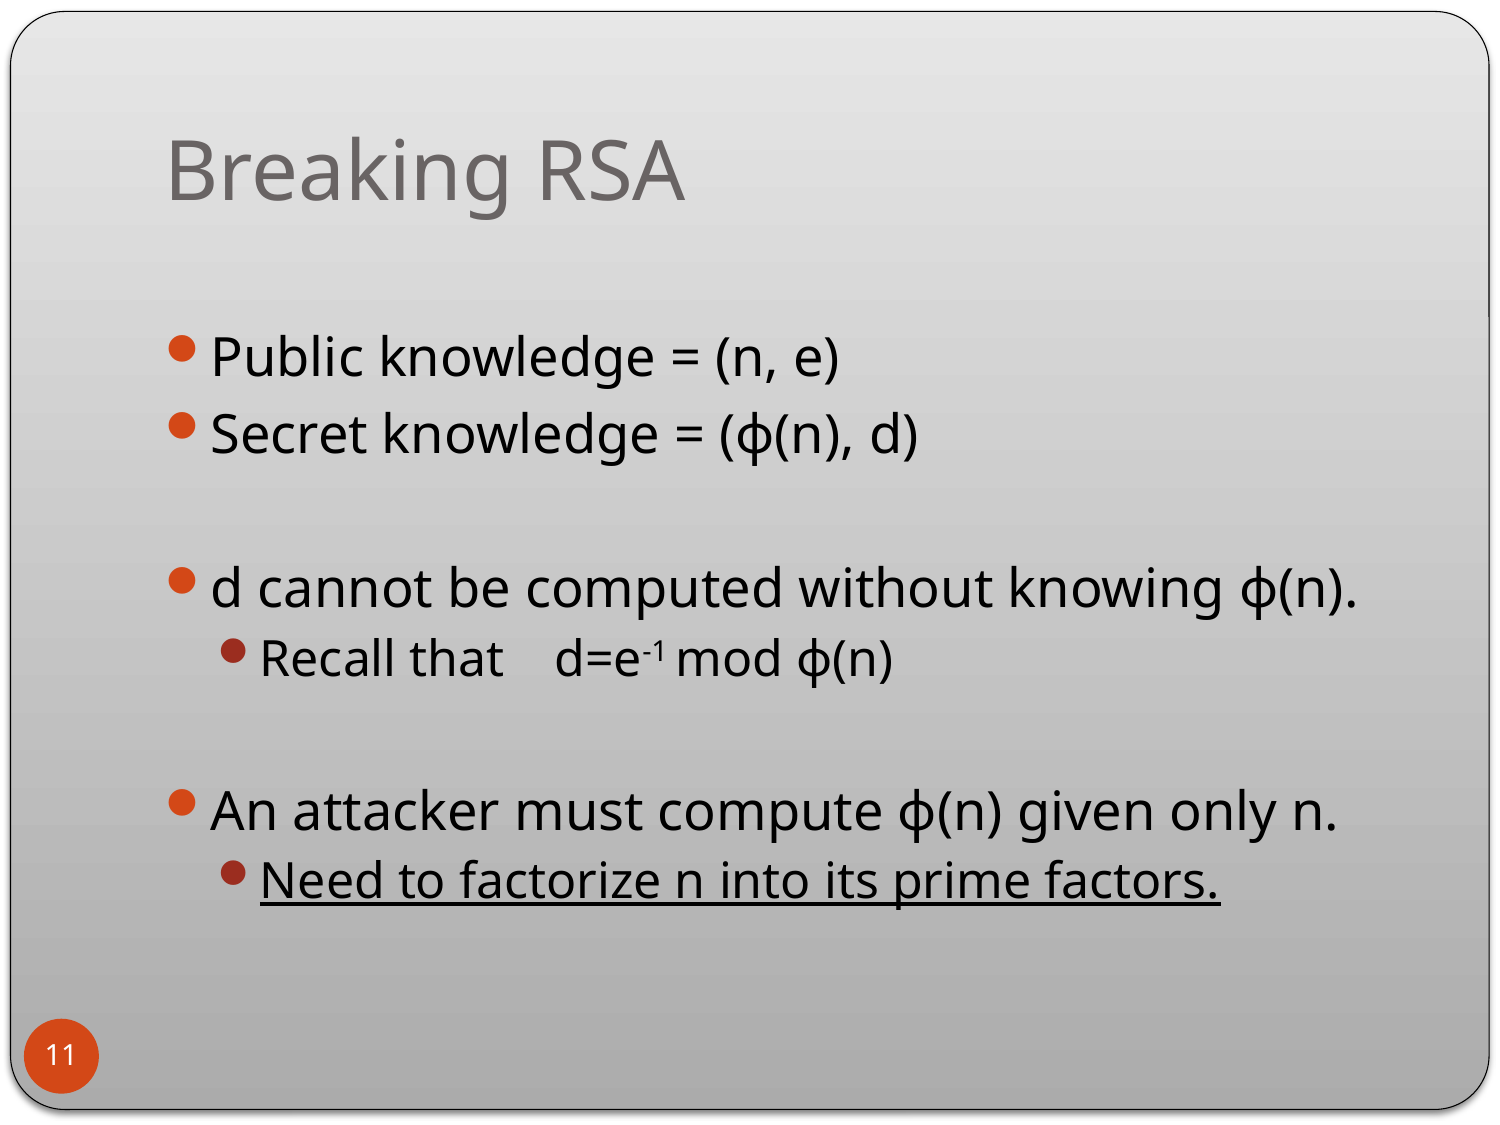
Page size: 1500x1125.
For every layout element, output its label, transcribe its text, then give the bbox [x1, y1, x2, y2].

slide_number 11 [23, 1018, 99, 1094]
title Breaking RSA [150, 45, 1425, 233]
list Public knowledge = (n, e) Secret knowledge = (ɸ(n), d) d cannot be computed without knowing ɸ(n). Recall that d=e-1 mod ɸ(n) An attacker must compute ɸ(n) given only n. Need to factorize n into its prime factors. [150, 237, 1425, 988]
